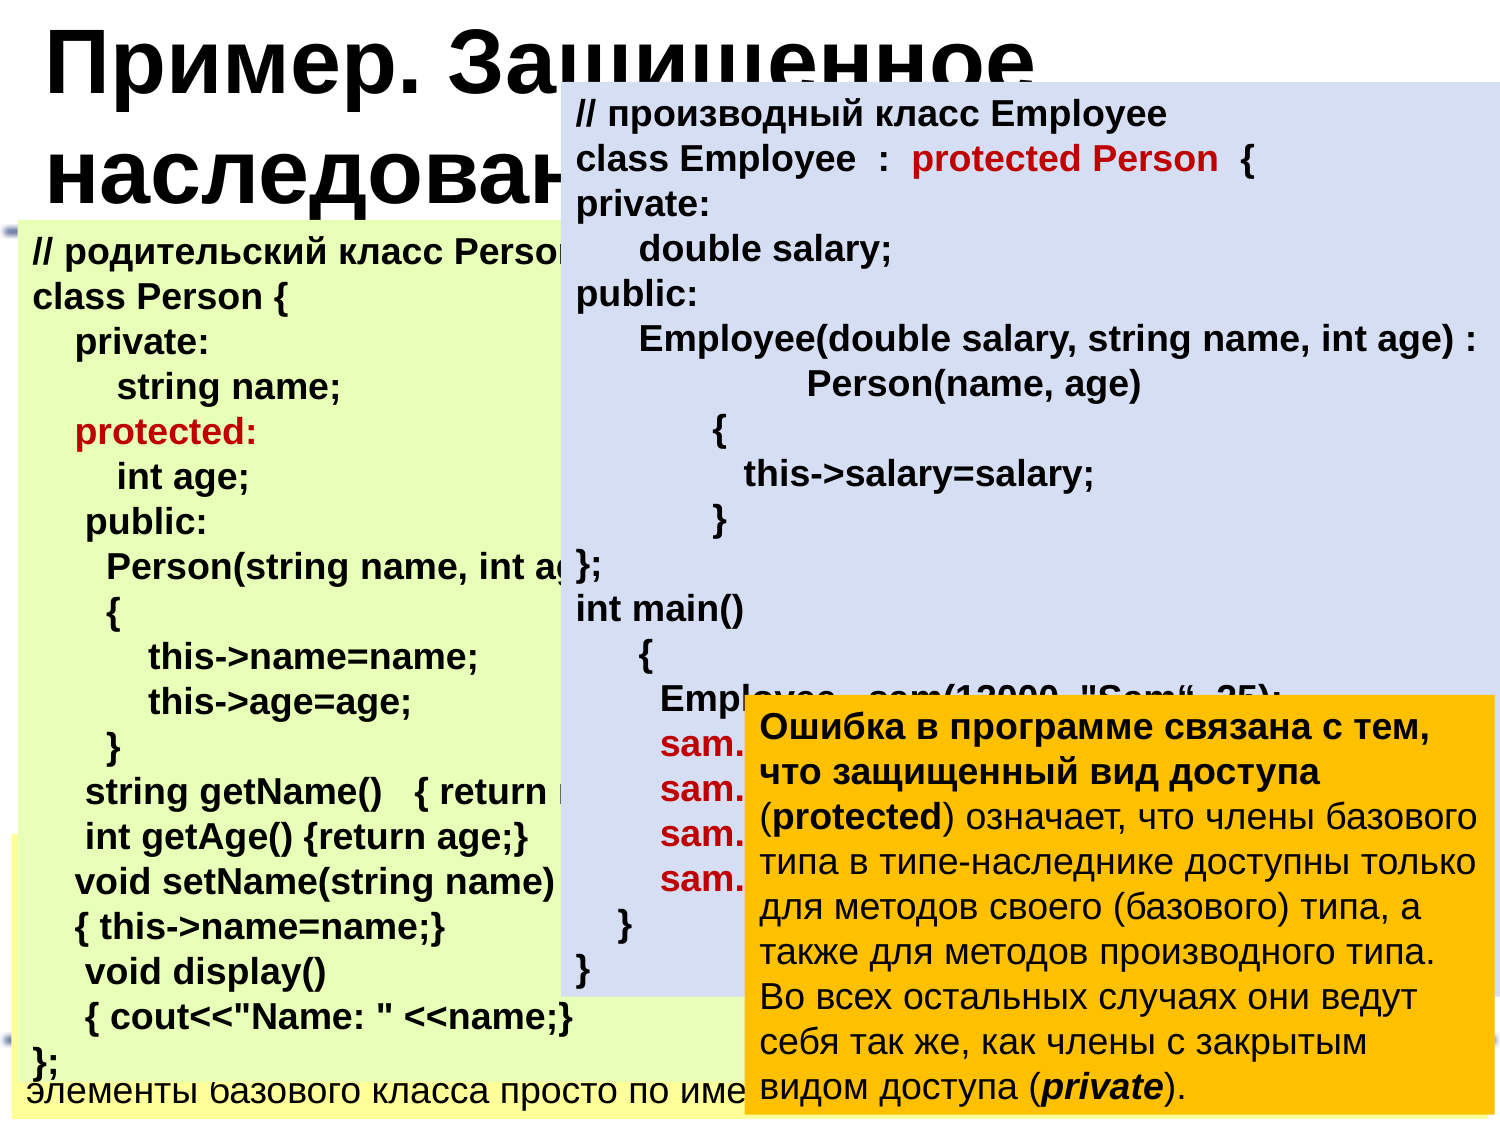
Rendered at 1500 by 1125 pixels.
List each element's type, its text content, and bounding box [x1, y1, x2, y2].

text_box // производный класс Employee class Employee : protected Person { private: double salary; public: Employee(double salary, string name, int age) : Person(name, age) { this->salary=salary; } }; int main() { Employee sam(12000, "Sam“, 25); sam.display(); // ошибка sam.age=30; // ошибка sam.name=“Tom”; // ошибка sam.setName(“Tom”); // ошибка } } [560, 81, 1500, 997]
text_box Ошибка в программе связана с тем, что защищенный вид доступа (protected) означает, что члены базового типа в типе-наследнике доступны только для методов своего (базового) типа, а также для методов производного типа. Во всех остальных случаях они ведут себя так же, как члены с закрытым видом доступа (private). [744, 694, 1495, 1115]
text_box Защищенный доступ представляет собой промежуточный уровень защиты между закрытым и открытым доступом. Защищенные элементы базового класса могут быть доступны только для элементов и друзей самого класса и для элементов и друзей производных классов. Элементы производного класса могут вызывать открытые и защищенные элементы базового класса просто по имени элемента. [11, 834, 1488, 1119]
title Пример. Защищенное наследование [29, 0, 1470, 219]
list // родительский класс Person class Person { private: string name; protected: int age; public: Person(string name, int age) { this->name=name; this->age=age; } string getName() { return name; } int getAge() {return age;} void setName(string name) { this->name=name;} void display() { cout<<"Name: " <<name;} }; [17, 219, 744, 1083]
